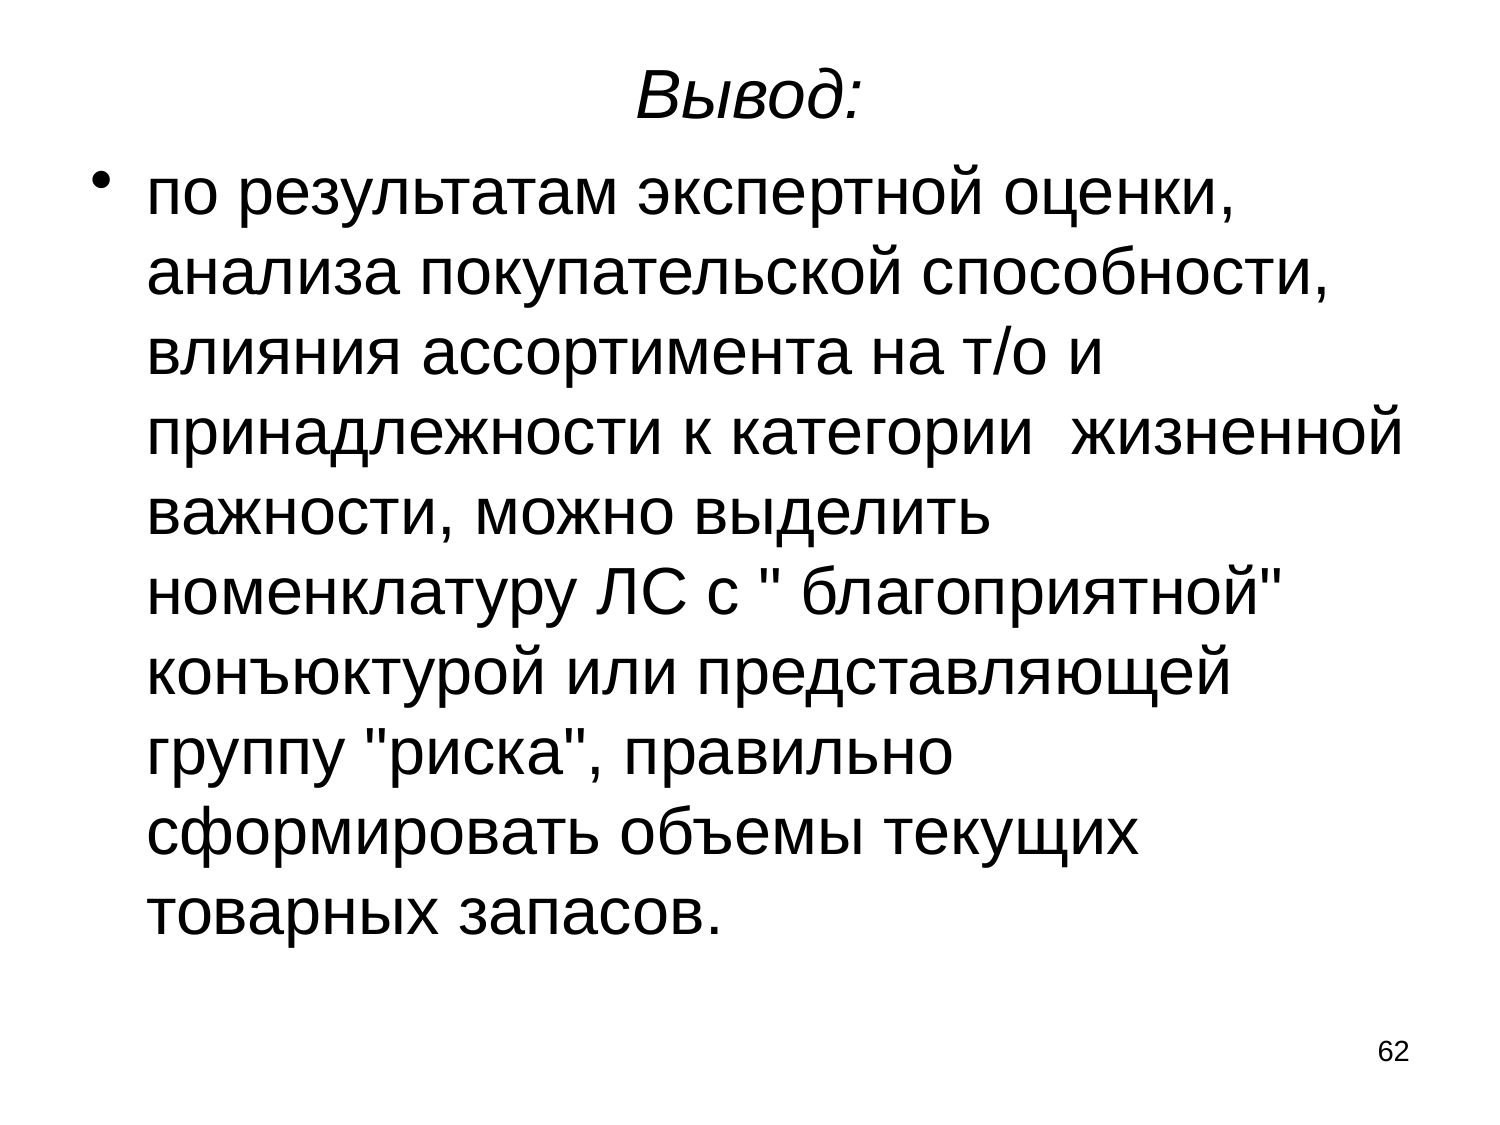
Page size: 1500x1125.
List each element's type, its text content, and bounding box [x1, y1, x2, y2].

slide_number 62 [1074, 1024, 1425, 1103]
list по результатам экспертной оценки, анализа покупательской способности, влияния ассортимента на т/о и принадлежности к категории жизненной важности, можно выделить номенклатуру ЛС с " благоприятной" конъюктурой или представляющей группу "риска", правильно сформировать объемы текущих товарных запасов. [74, 140, 1426, 1013]
title Вывод: [74, 41, 1426, 140]
